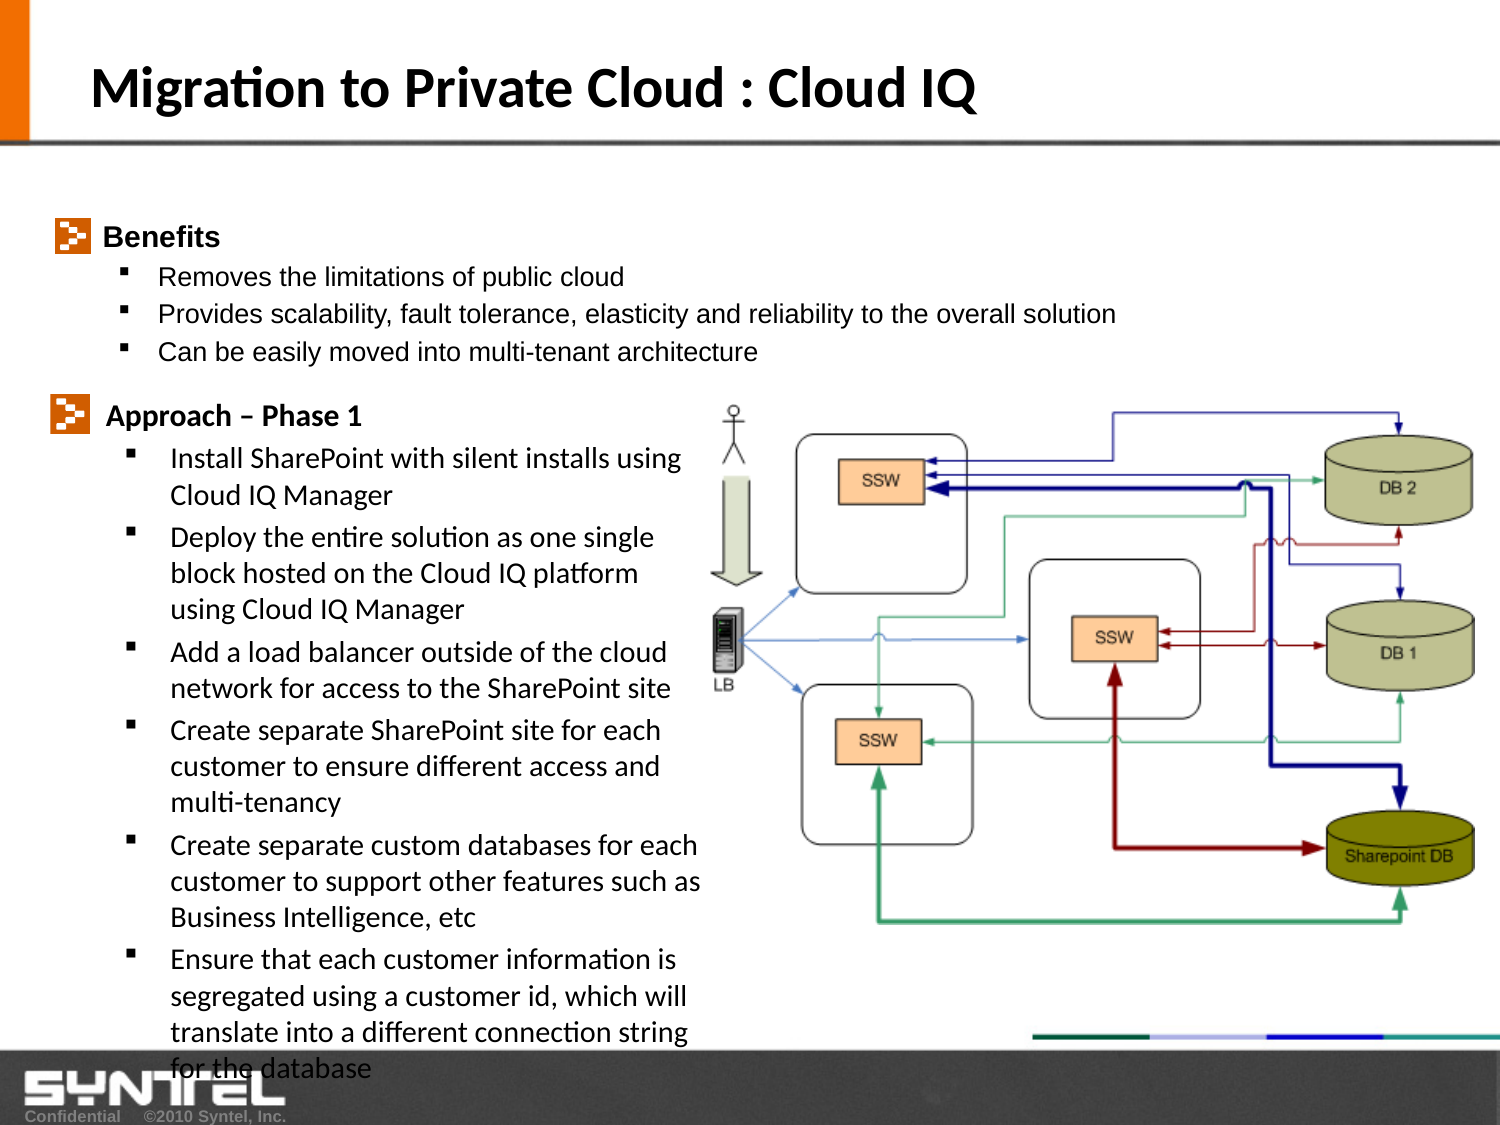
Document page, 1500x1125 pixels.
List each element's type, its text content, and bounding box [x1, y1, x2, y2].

title Migration to Private Cloud : Cloud IQ [74, 0, 1426, 179]
picture [0, 0, 1500, 1125]
text_box Benefits Removes the limitations of public cloud Provides scalability, fault tolerance, elasticity and reliability to the overall solution Can be easily moved into multi-tenant architecture [39, 210, 1463, 375]
list Approach – Phase 1 Install SharePoint with silent installs using Cloud IQ Manager Deploy the entire solution as one single block hosted on the Cloud IQ platform using Cloud IQ Manager Add a load balancer outside of the cloud network for access to the SharePoint site Create separate SharePoint site for each customer to ensure different access and multi-tenancy Create separate custom databases for each customer to support other features such as Business Intelligence, etc Ensure that each customer information is segregated using a customer id, which will translate into a different connection string for the database [35, 387, 718, 1112]
